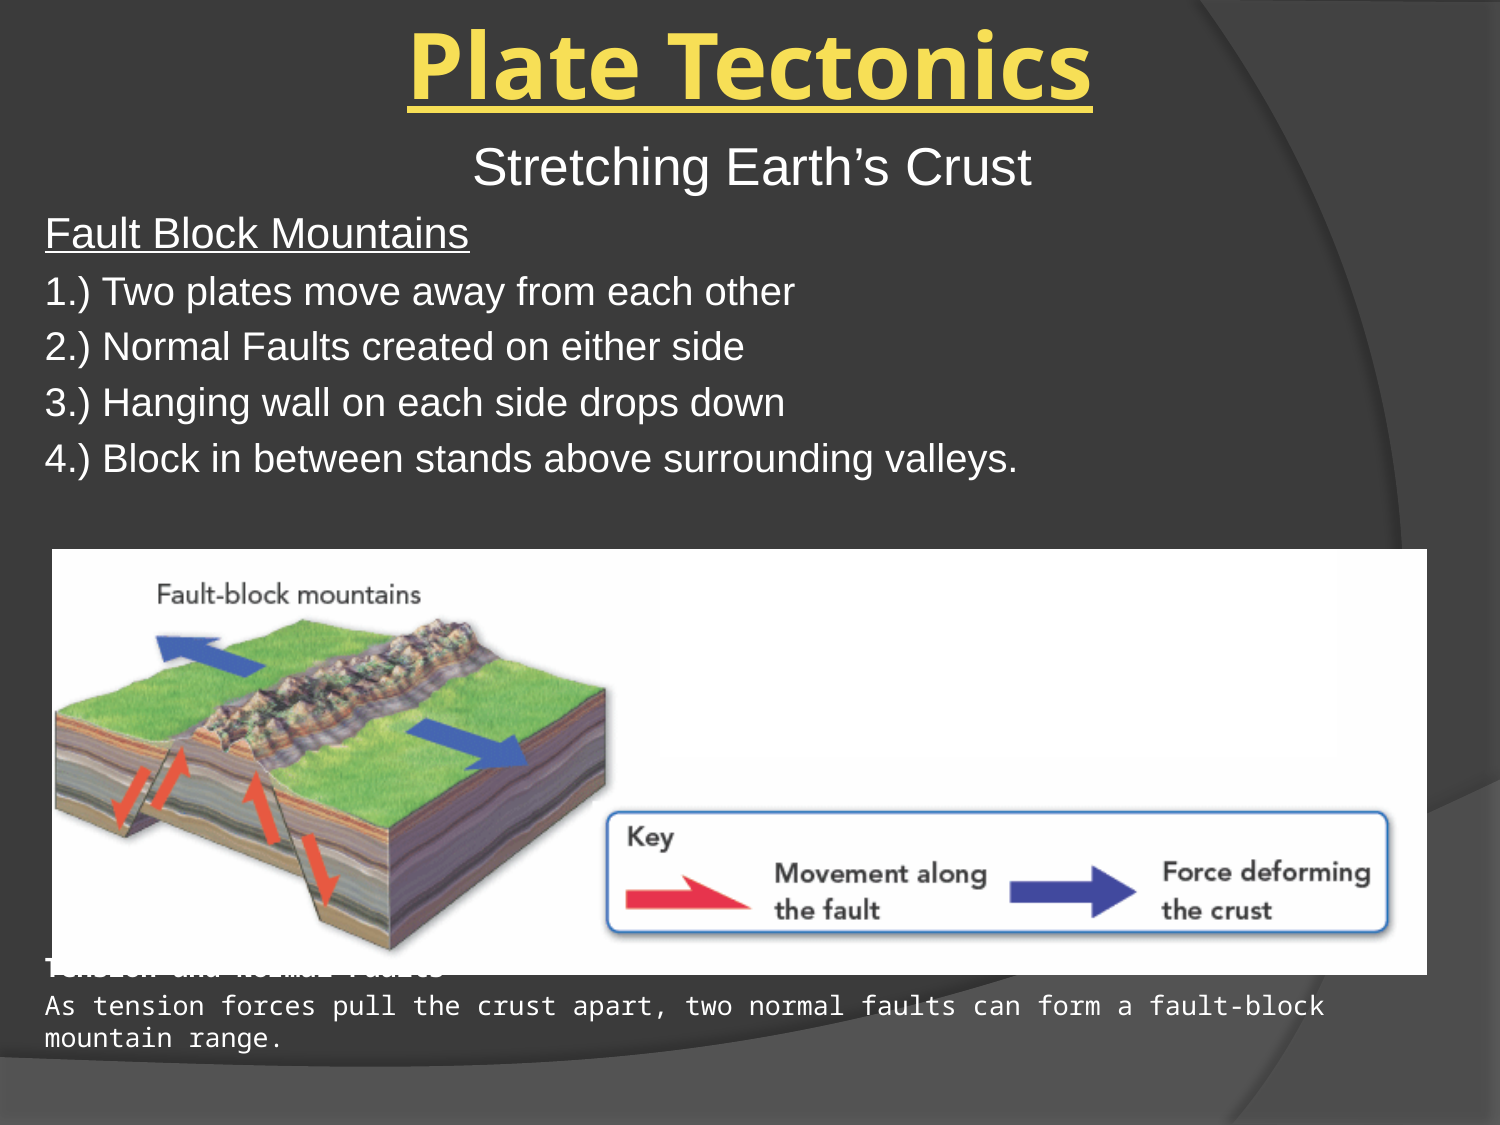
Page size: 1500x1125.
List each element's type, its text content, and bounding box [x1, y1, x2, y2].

list Stretching Earth’s Crust Fault Block Mountains 1.) Two plates move away from each other 2.) Normal Faults created on either side 3.) Hanging wall on each side drops down 4.) Block in between stands above surrounding valleys. Tension and Normal Faults As tension forces pull the crust apart, two normal faults can form a fault-block mountain range. [24, 125, 1475, 1125]
picture [52, 549, 1427, 976]
title Plate Tectonics [24, 0, 1475, 125]
